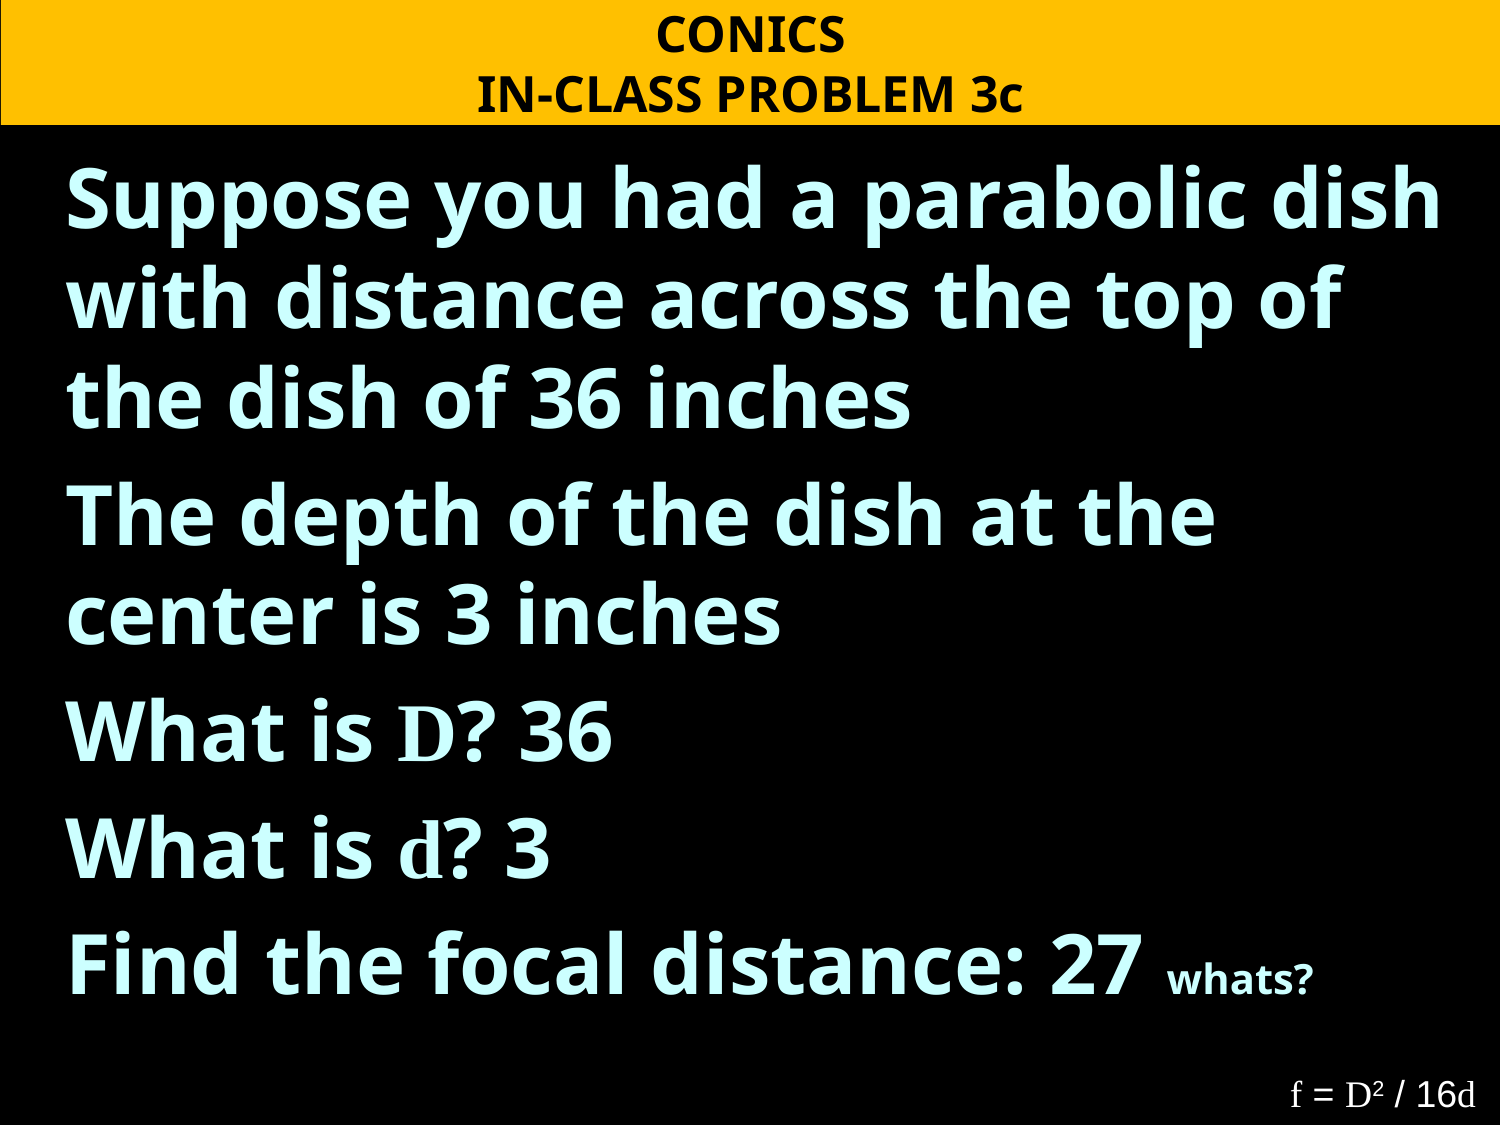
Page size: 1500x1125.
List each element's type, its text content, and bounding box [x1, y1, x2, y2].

text_box f = D2 / 16d [1274, 1062, 1500, 1123]
text_box CONICS IN-CLASS PROBLEM 3c [0, 0, 1500, 125]
list Suppose you had a parabolic dish with distance across the top of the dish of 36 inches The depth of the dish at the center is 3 inches What is D? 36 What is d? 3 Find the focal distance: 27 whats? [50, 137, 1475, 1063]
